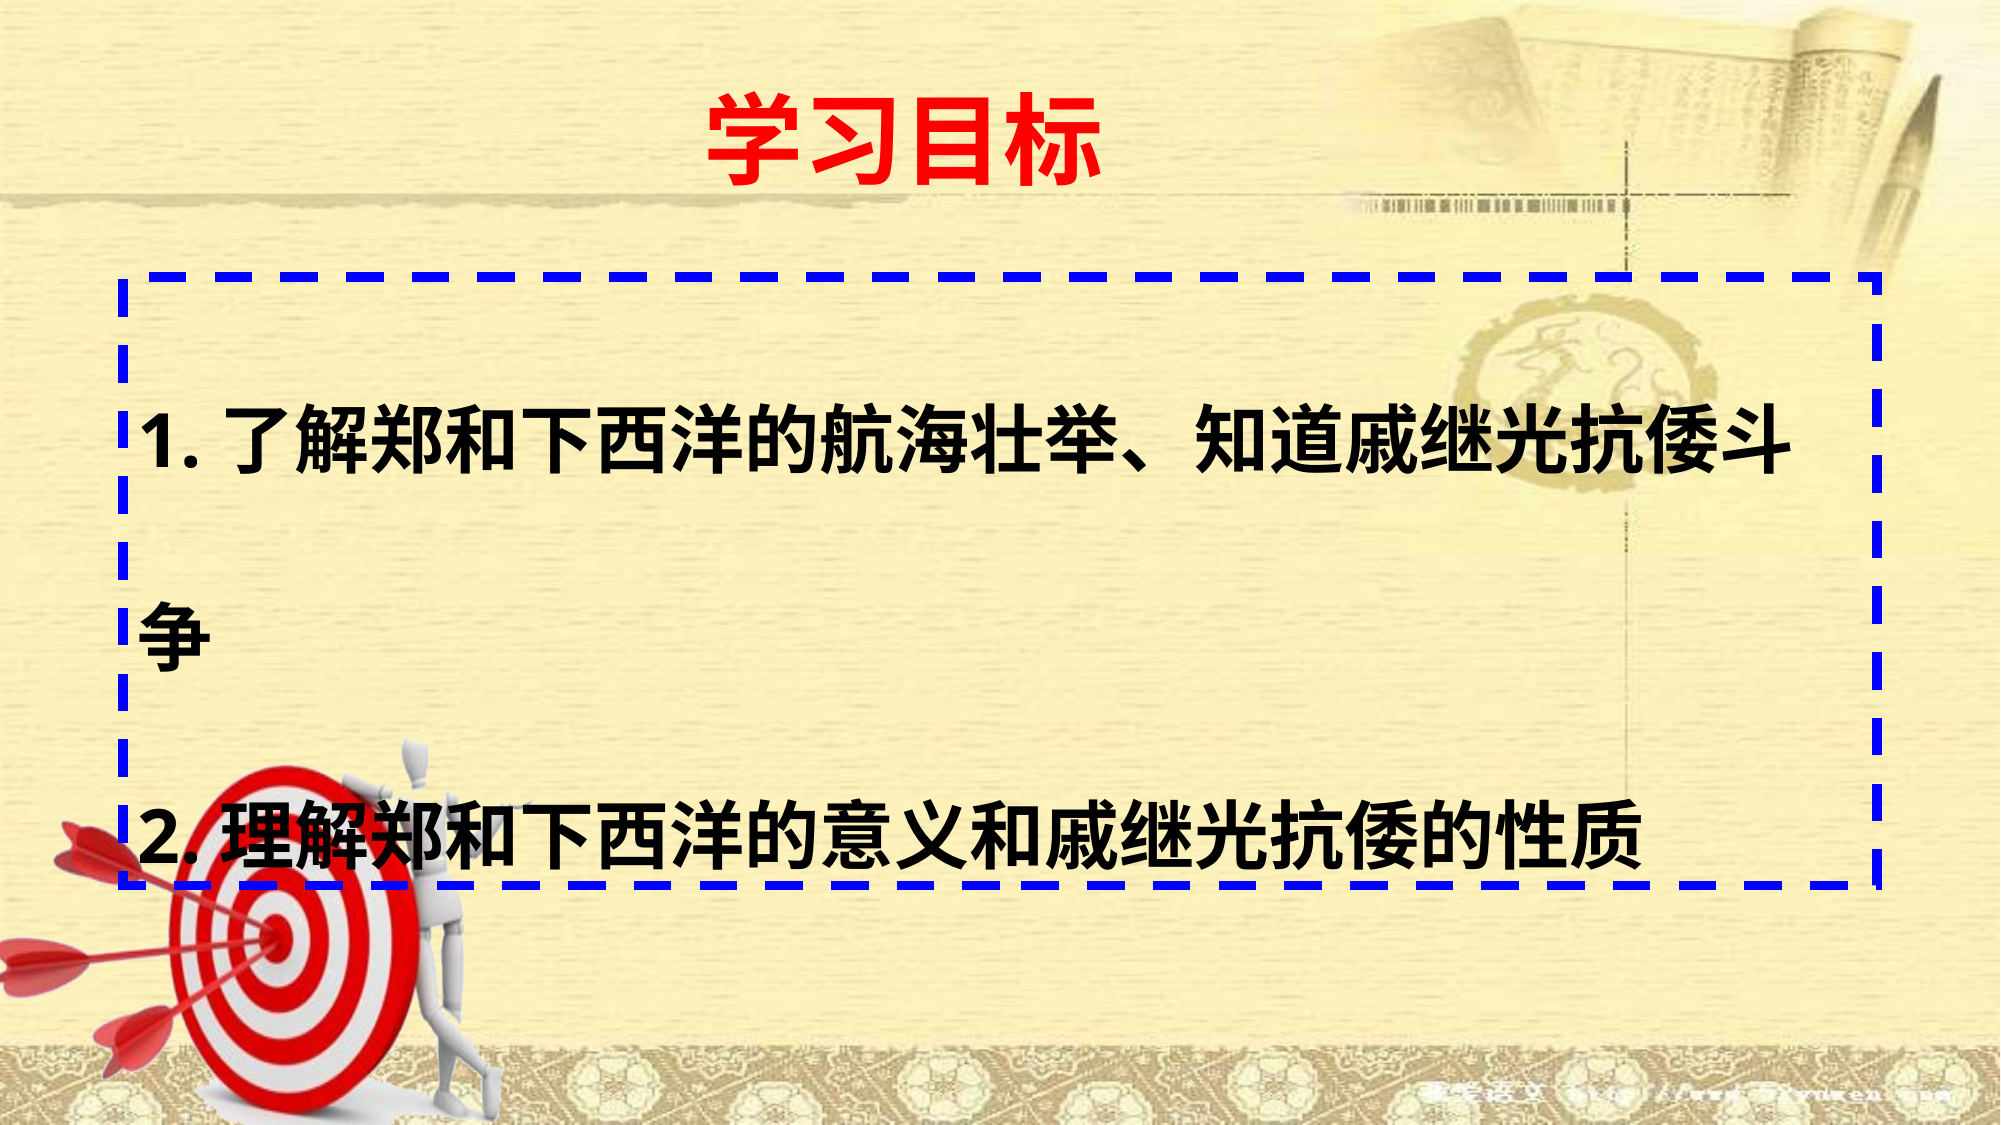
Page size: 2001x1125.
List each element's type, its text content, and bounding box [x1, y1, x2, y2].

text_box 学习目标 [689, 70, 1275, 205]
text_box 1.了解郑和下西洋的航海壮举、知道戚继光抗倭斗争 2.理解郑和下西洋的意义和戚继光抗倭的性质 [122, 277, 1878, 886]
picture [0, 0, 2001, 1125]
